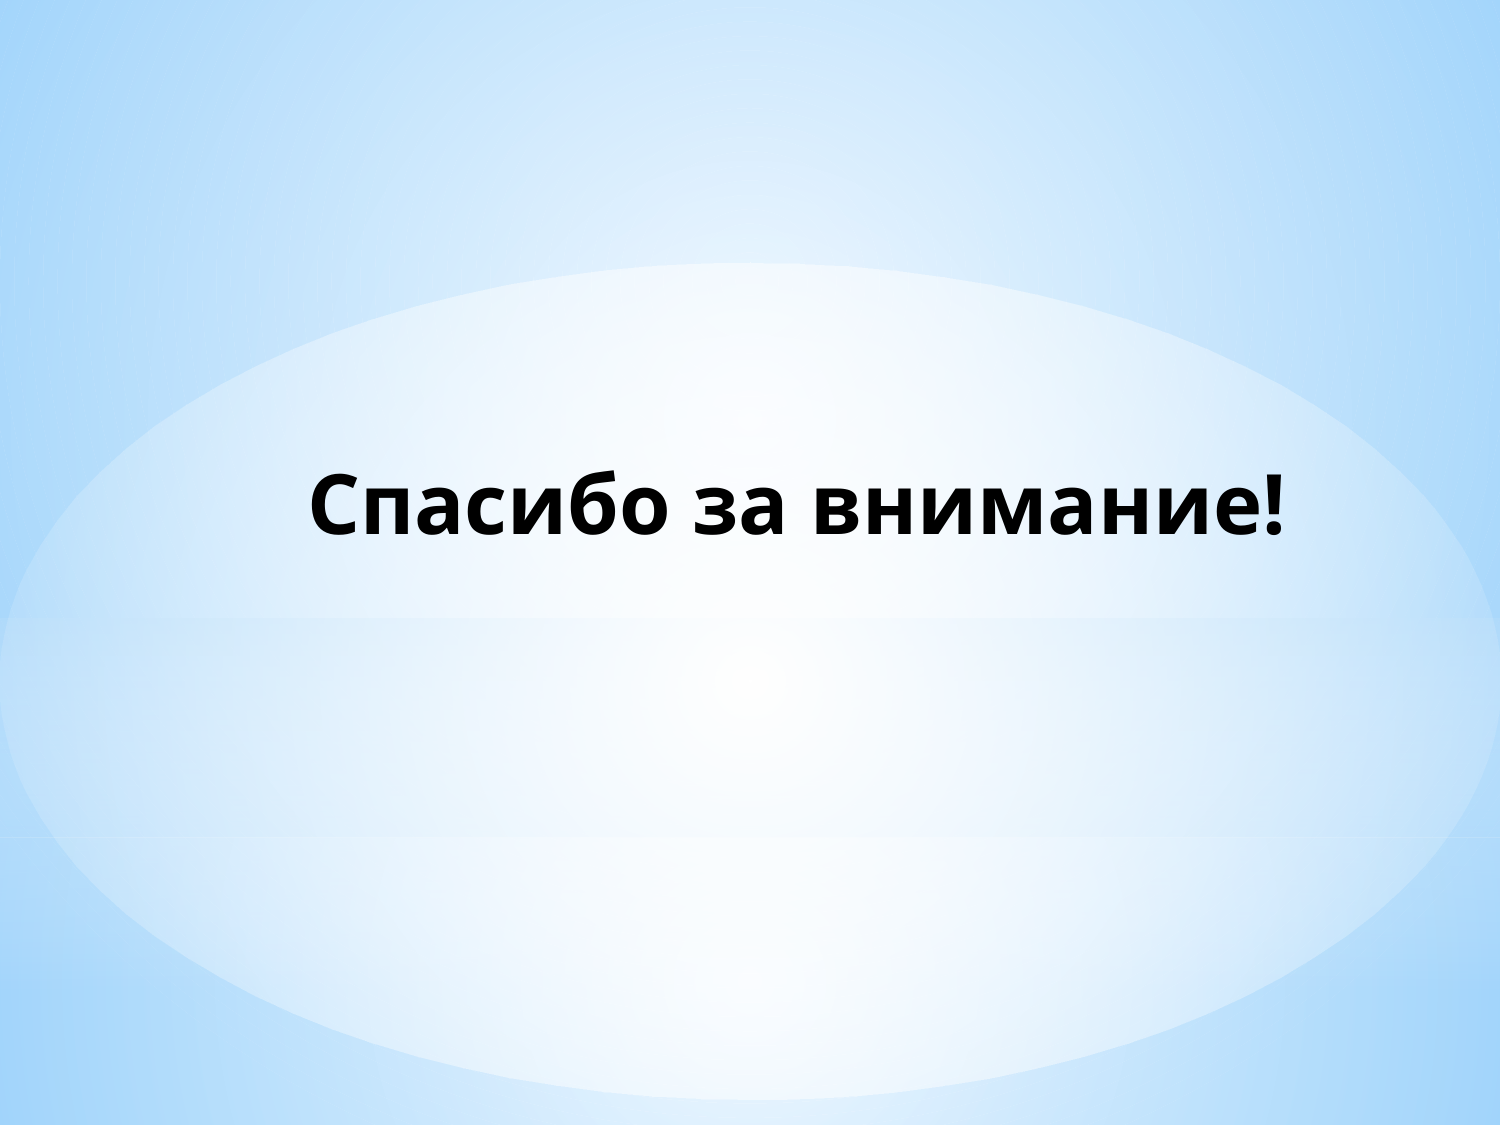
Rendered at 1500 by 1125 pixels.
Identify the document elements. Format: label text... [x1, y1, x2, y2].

text_box Спасибо за внимание! [253, 444, 1341, 559]
